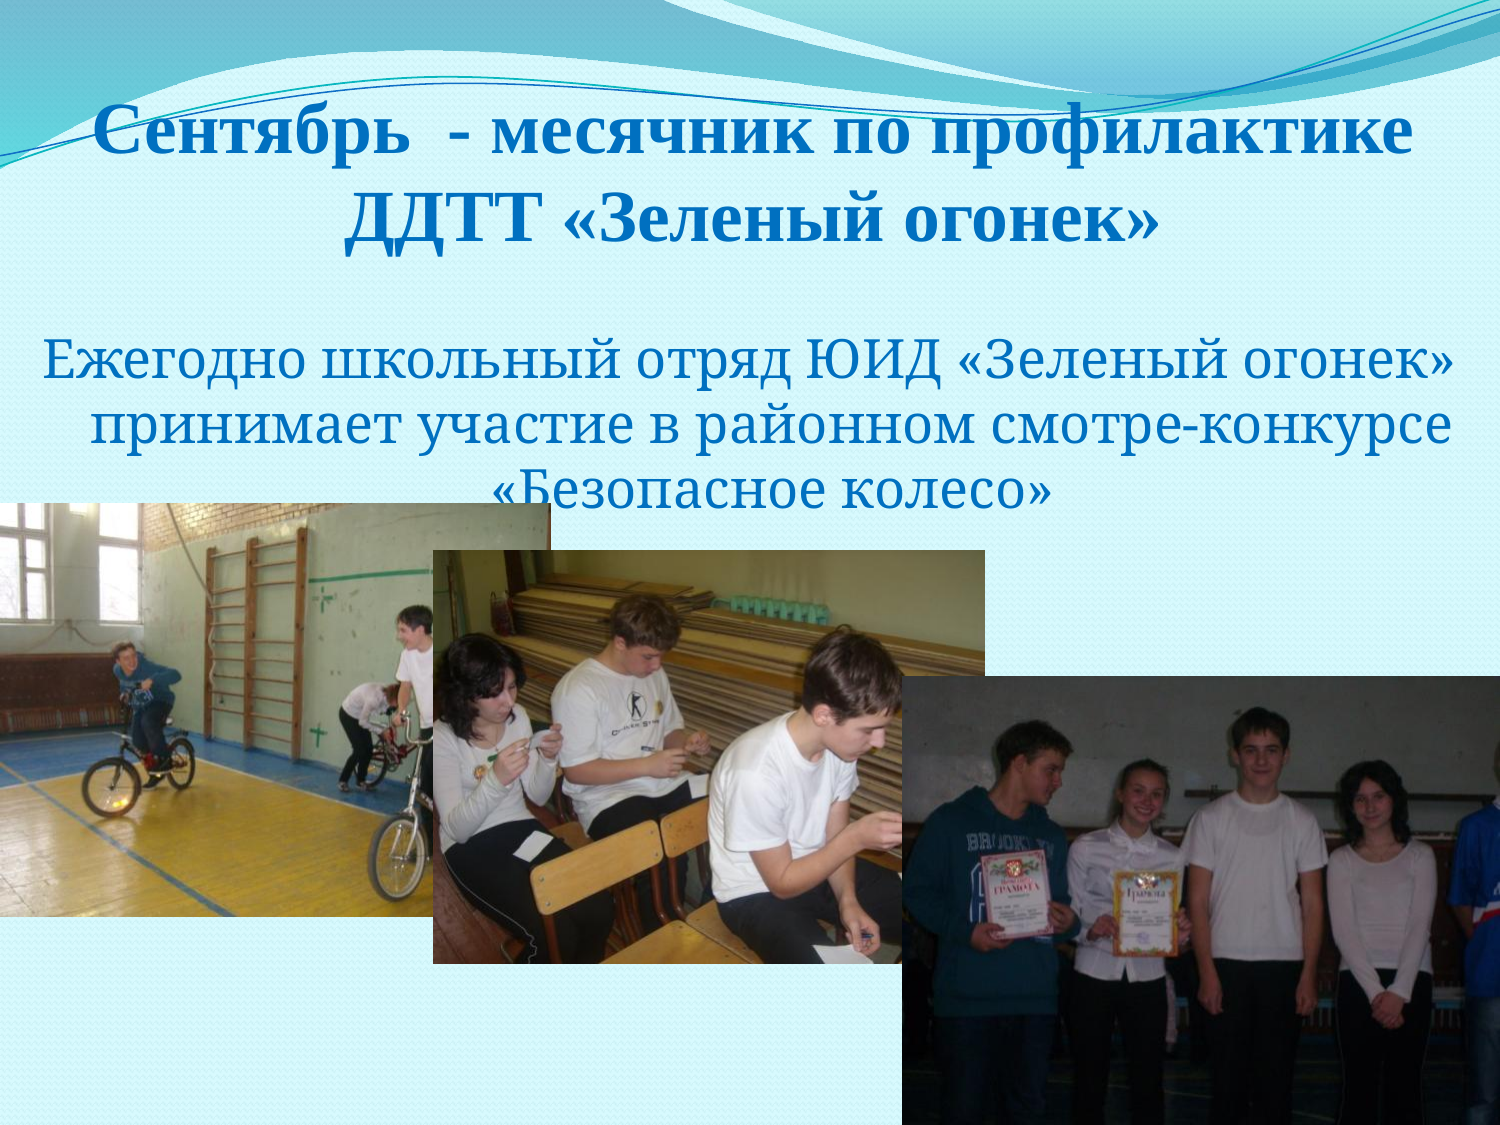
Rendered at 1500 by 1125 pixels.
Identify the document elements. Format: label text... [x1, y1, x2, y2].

list Ежегодно школьный отряд ЮИД «Зеленый огонек» принимает участие в районном смотре-конкурсе «Безопасное колесо» [0, 317, 1500, 539]
picture [0, 503, 1500, 1125]
title Сентябрь - месячник по профилактике ДДТТ «Зеленый огонек» [82, 46, 1425, 257]
